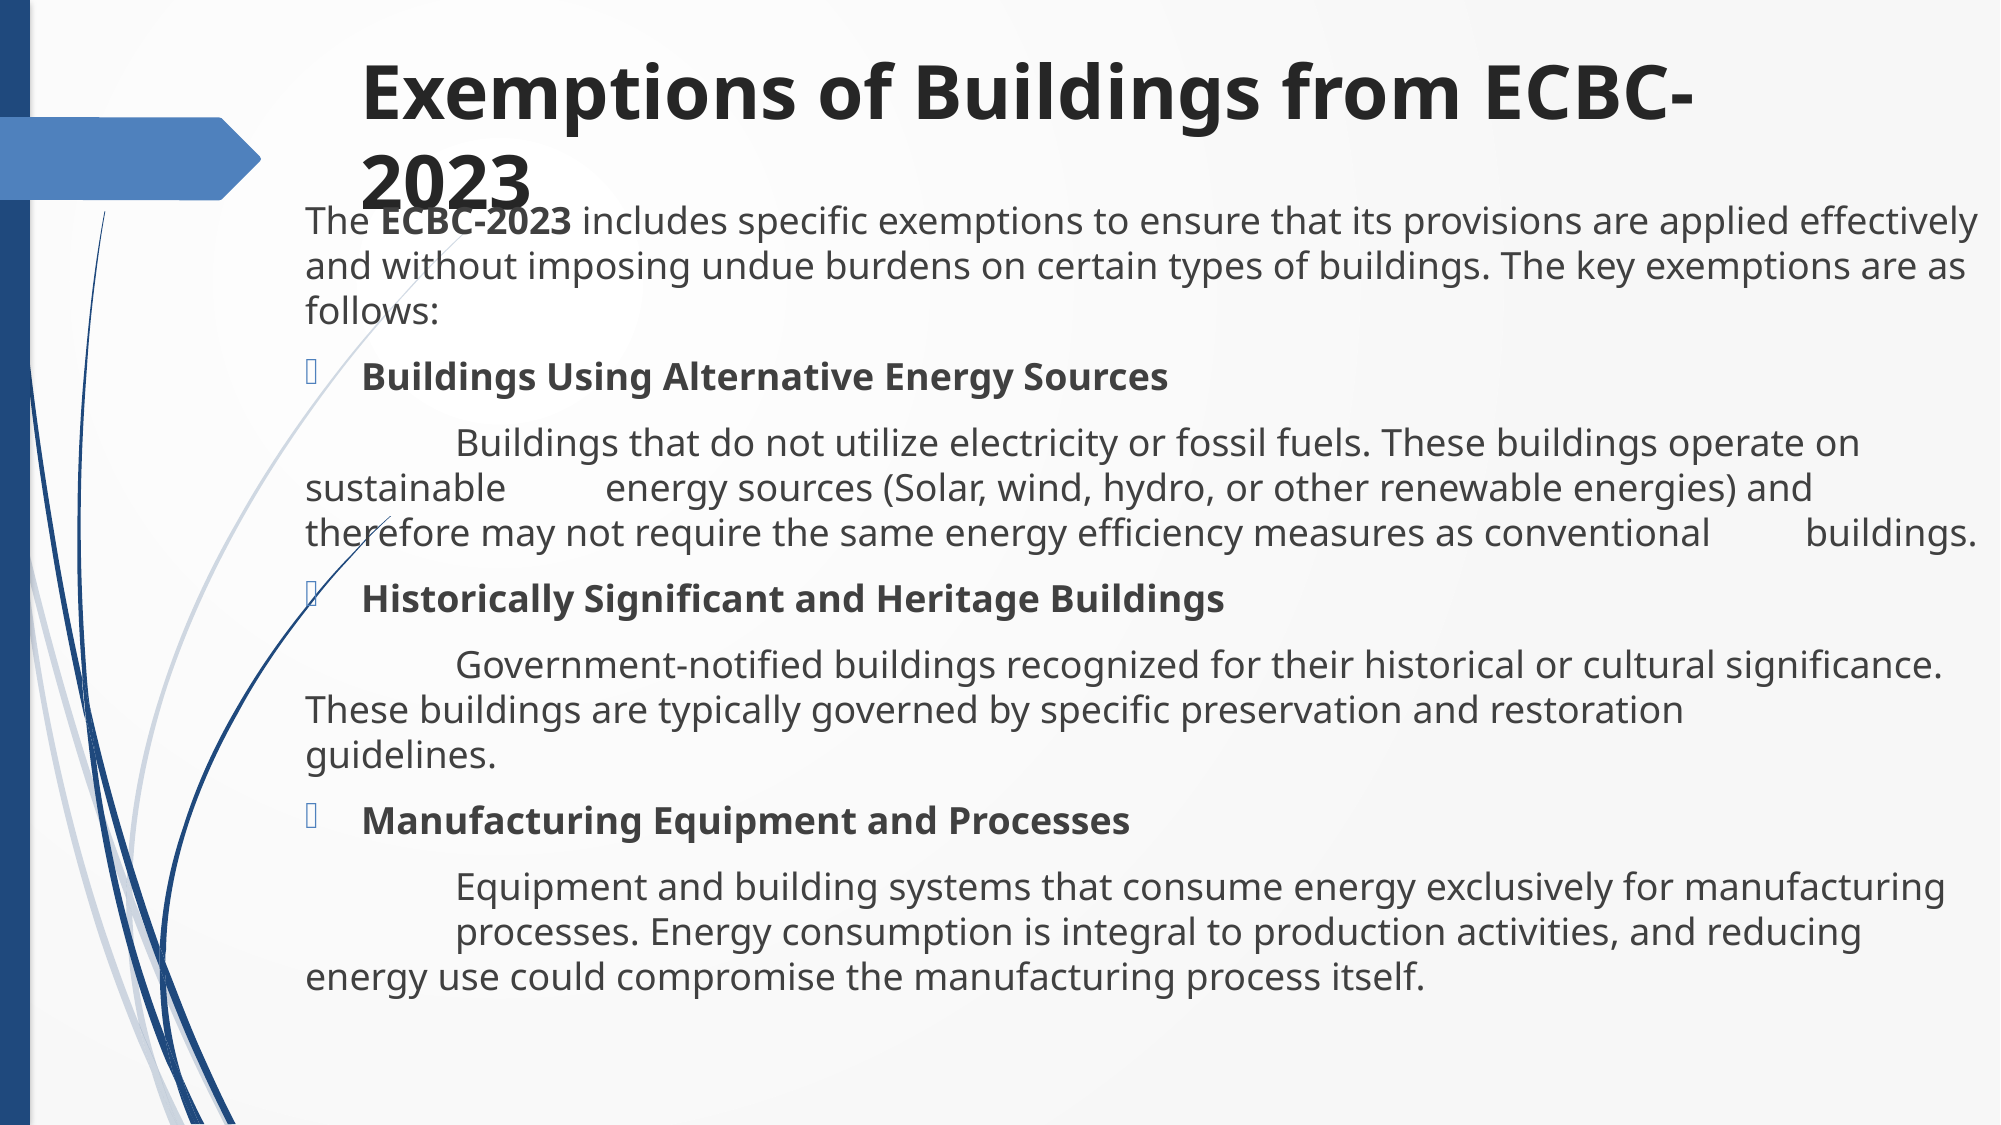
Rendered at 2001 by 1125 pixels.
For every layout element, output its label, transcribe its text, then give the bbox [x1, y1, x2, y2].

title Exemptions of Buildings from ECBC-2023 [345, 37, 1865, 148]
list The ECBC-2023 includes specific exemptions to ensure that its provisions are applied effectively and without imposing undue burdens on certain types of buildings. The key exemptions are as follows: Buildings Using Alternative Energy Sources Buildings that do not utilize electricity or fossil fuels. These buildings operate on sustainable energy sources (Solar, wind, hydro, or other renewable energies) and therefore may not require the same energy efficiency measures as conventional buildings. Historically Significant and Heritage Buildings Government-notified buildings recognized for their historical or cultural significance. These buildings are typically governed by specific preservation and restoration guidelines. Manufacturing Equipment and Processes Equipment and building systems that consume energy exclusively for manufacturing processes. Energy consumption is integral to production activities, and reducing energy use could compromise the manufacturing process itself. [290, 189, 2000, 1125]
